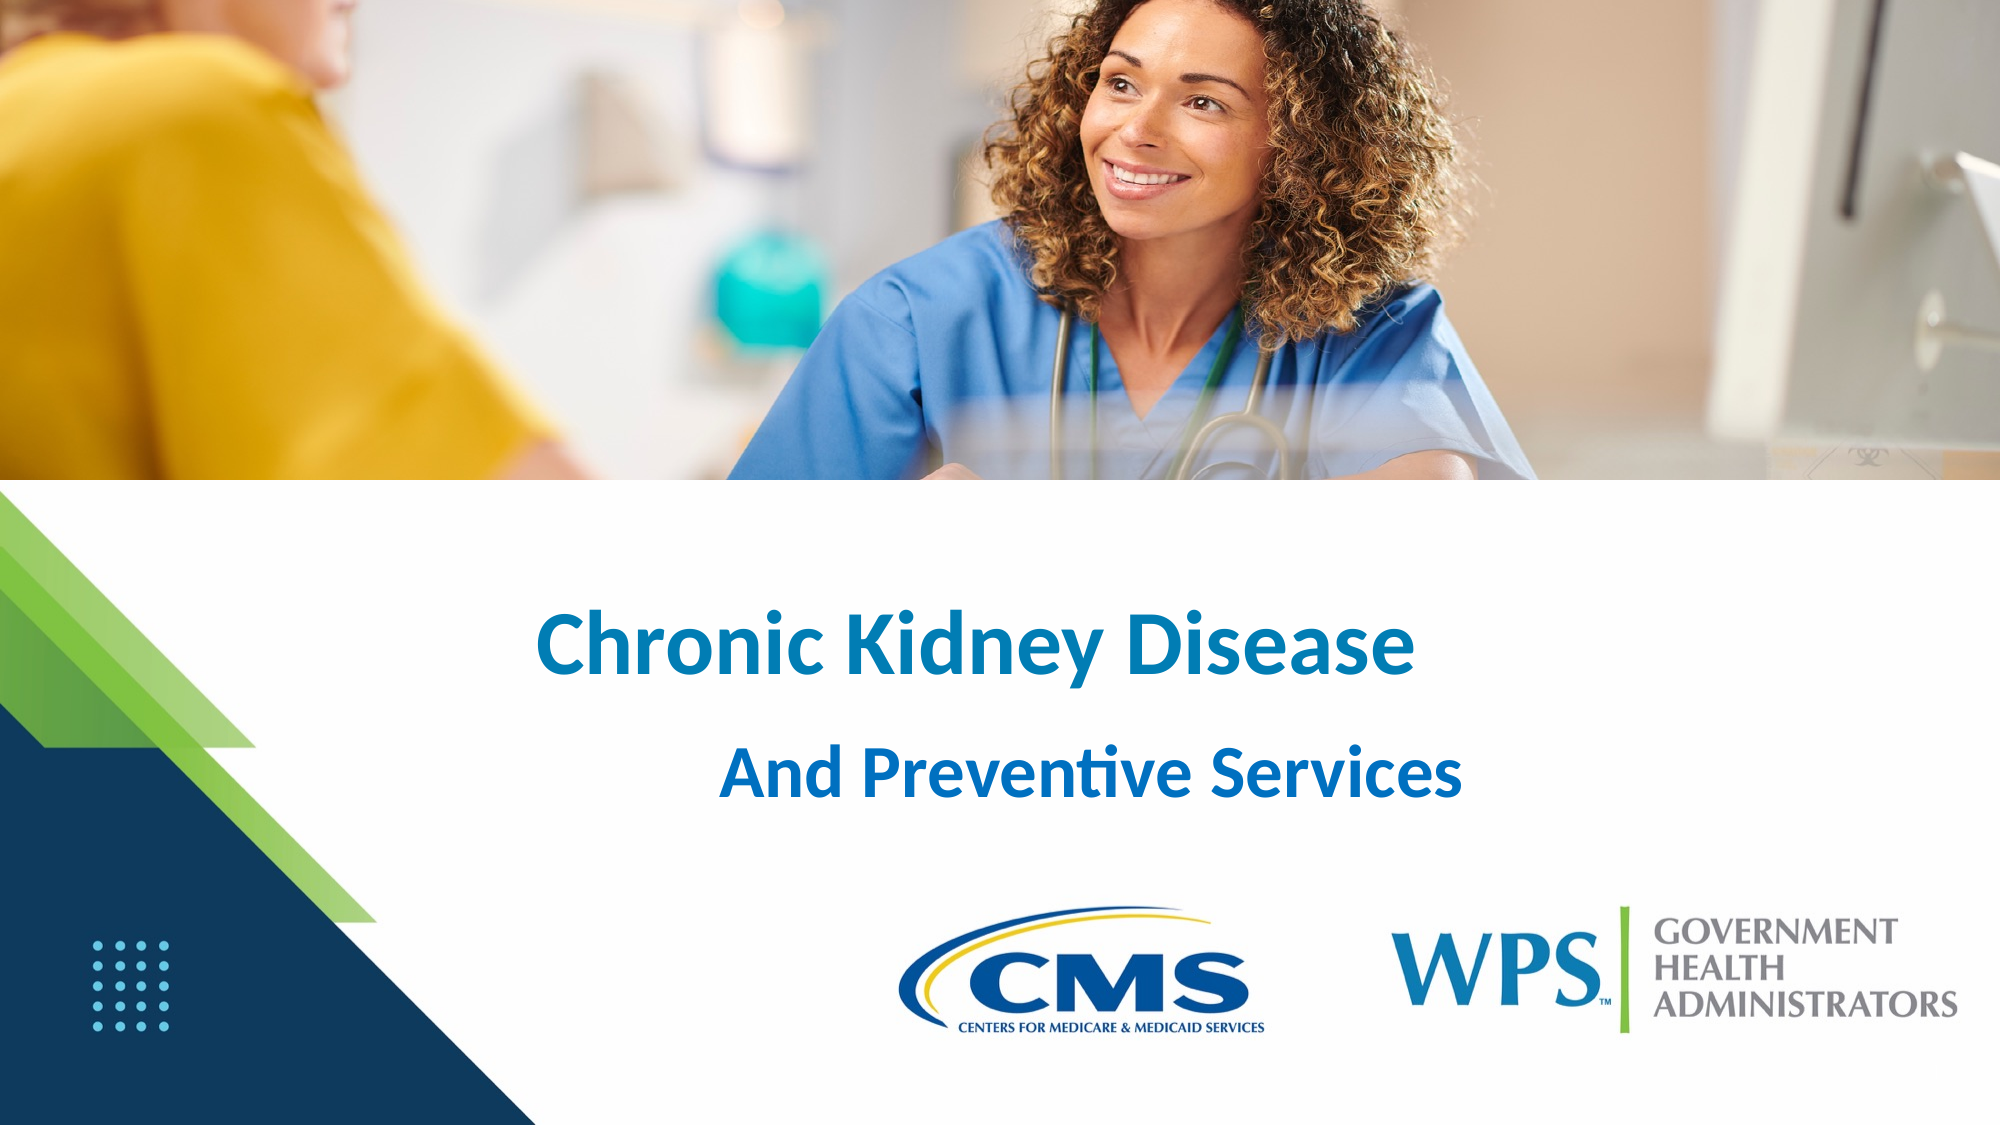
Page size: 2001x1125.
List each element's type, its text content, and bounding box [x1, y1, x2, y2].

picture [0, 0, 2000, 1125]
title Chronic Kidney Disease [521, 579, 1479, 711]
list And Preventive Services [704, 725, 1703, 828]
